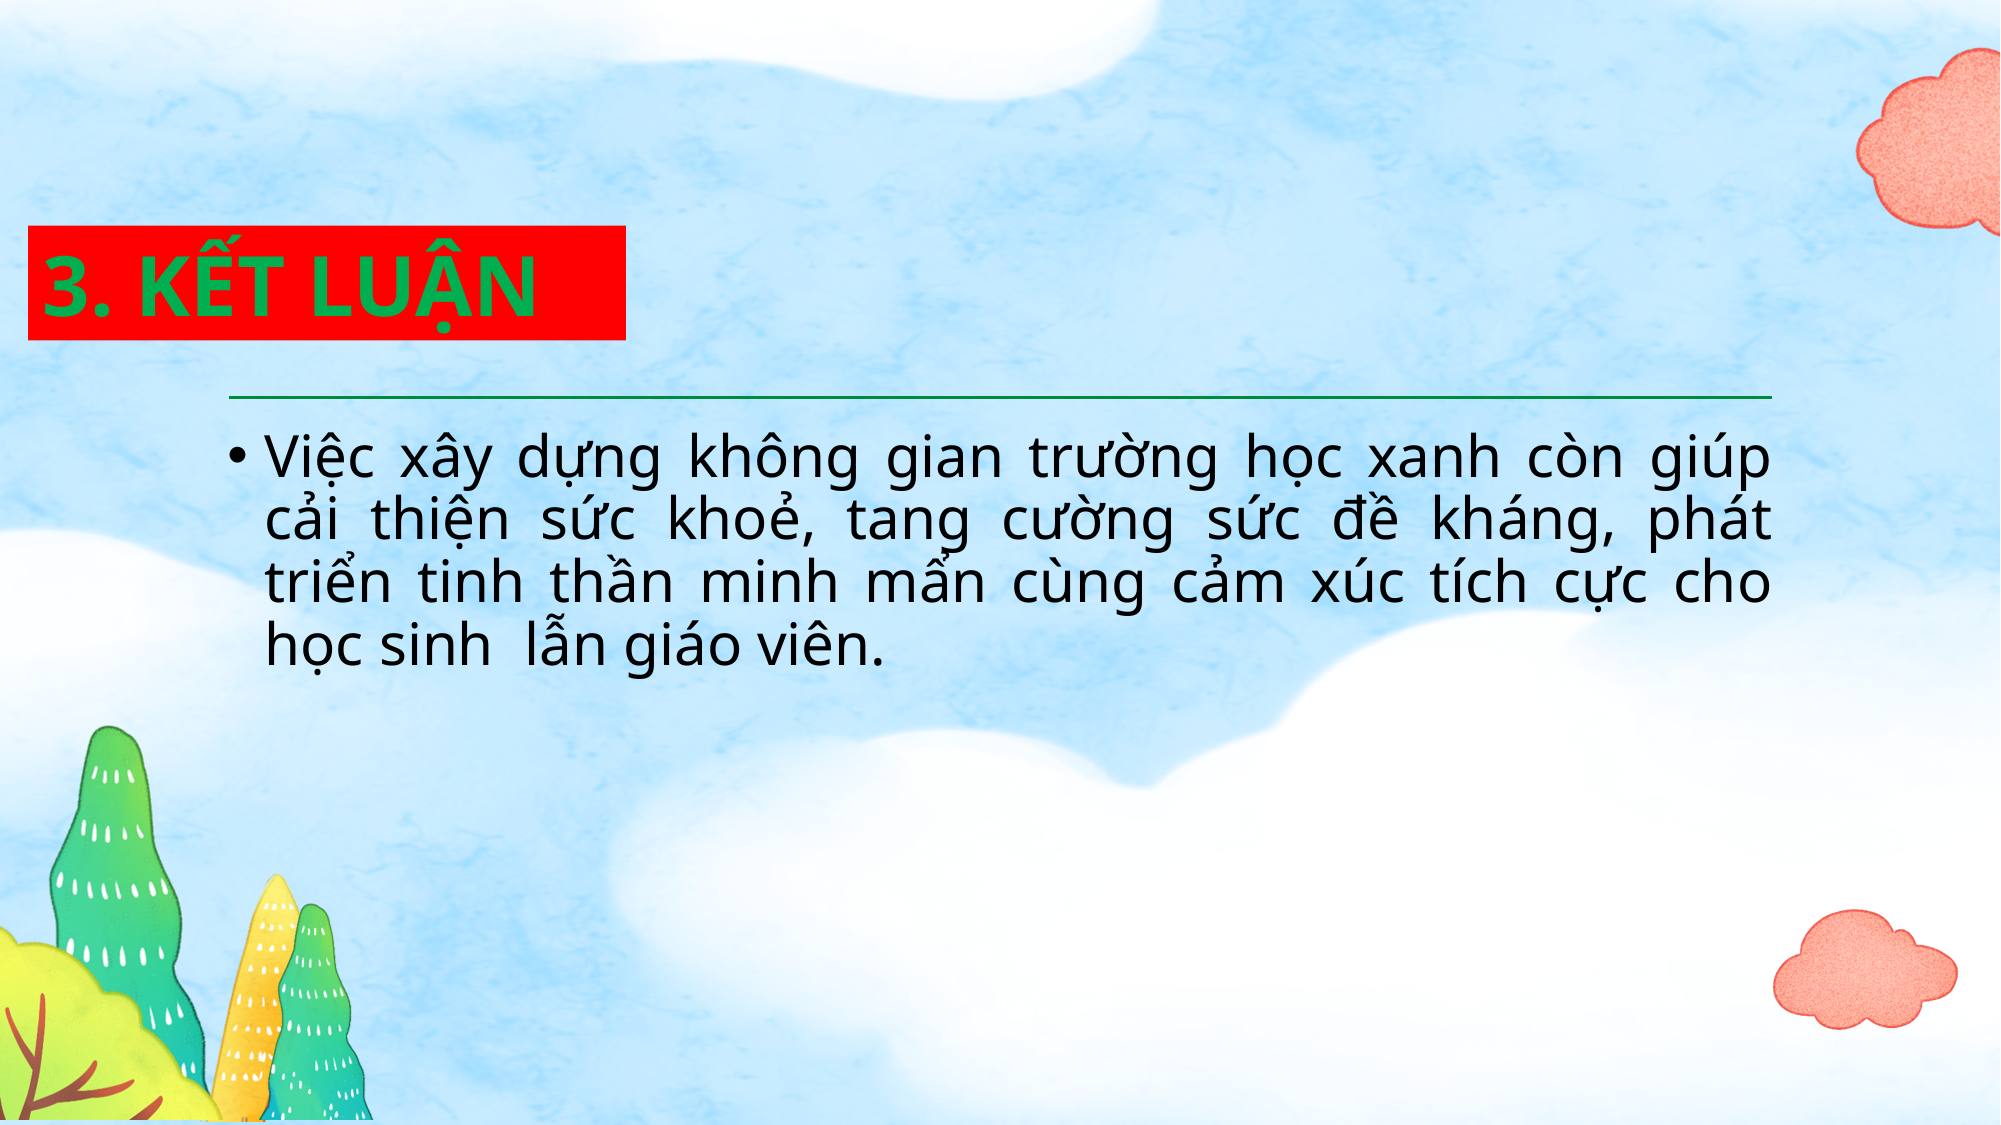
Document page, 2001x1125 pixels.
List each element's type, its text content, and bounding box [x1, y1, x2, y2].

list Việc xây dựng không gian trường học xanh còn giúp cải thiện sức khoẻ, tang cường sức đề kháng, phát triển tinh thần minh mẩn cùng cảm xúc tích cực cho học sinh lẫn giáo viên. [212, 419, 1788, 750]
text_box 3. KẾT LUẬN [28, 225, 626, 341]
picture [0, 0, 2001, 1125]
